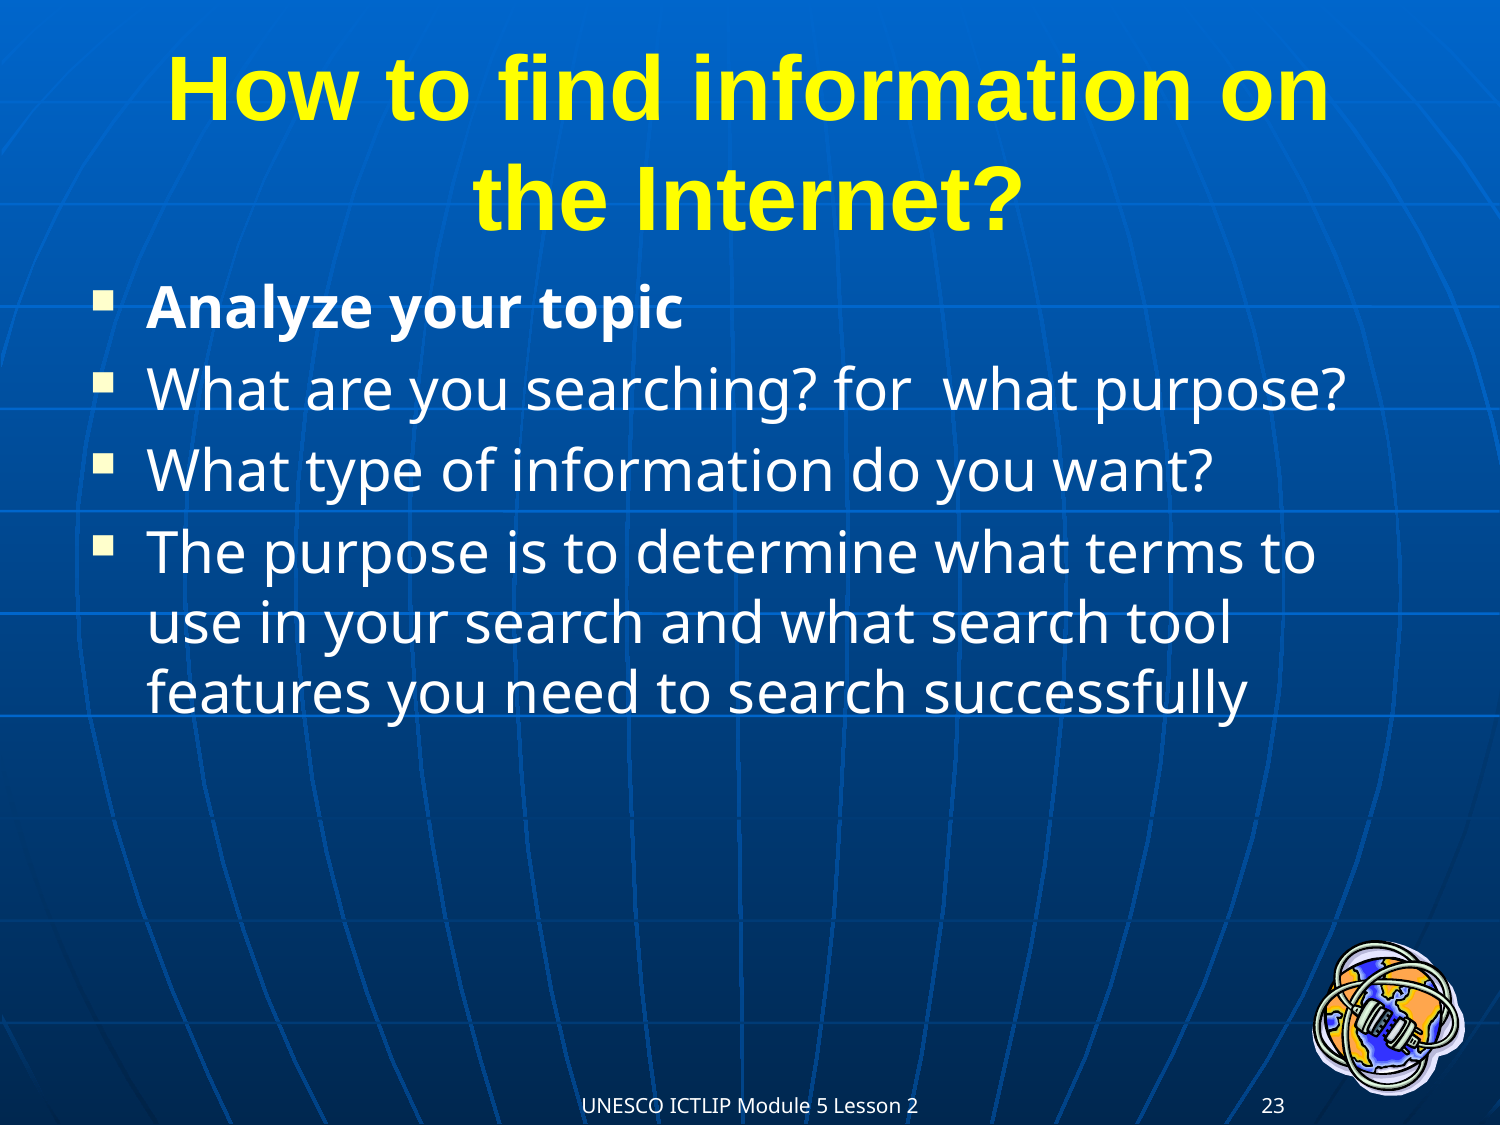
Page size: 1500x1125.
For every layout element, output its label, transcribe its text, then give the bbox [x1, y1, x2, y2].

footer UNESCO ICTLIP Module 5 Lesson 2 [512, 1084, 988, 1125]
title How to find information on the Internet? [74, 45, 1426, 233]
slide_number 23 [1074, 1084, 1301, 1125]
list Analyze your topic What are you searching? for what purpose? What type of information do you want? The purpose is to determine what terms to use in your search and what search tool features you need to search successfully [74, 262, 1426, 851]
